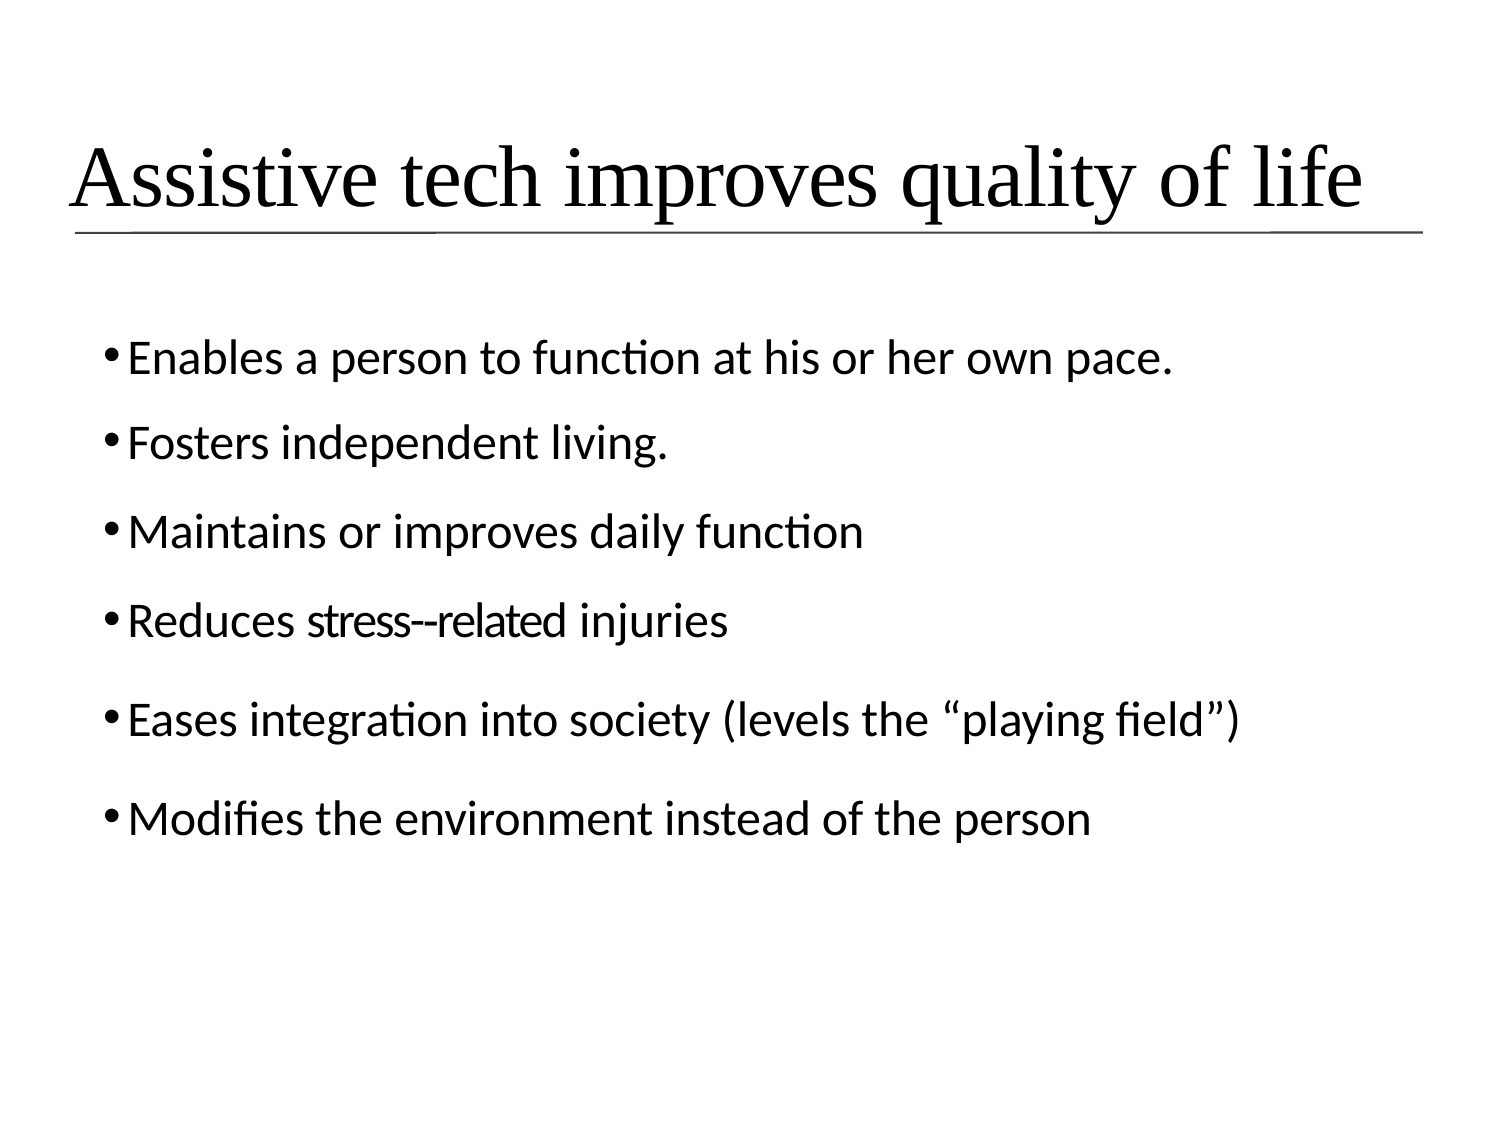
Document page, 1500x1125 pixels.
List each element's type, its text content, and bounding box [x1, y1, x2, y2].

list Enables a person to function at his or her own pace. Fosters independent living. Maintains or improves daily function Reduces stress-­‐related injuries Eases integration into society (levels the “playing field”) Modifies the environment instead of the person [103, 299, 1397, 940]
title Assistive tech improves quality of life [66, 75, 1397, 266]
